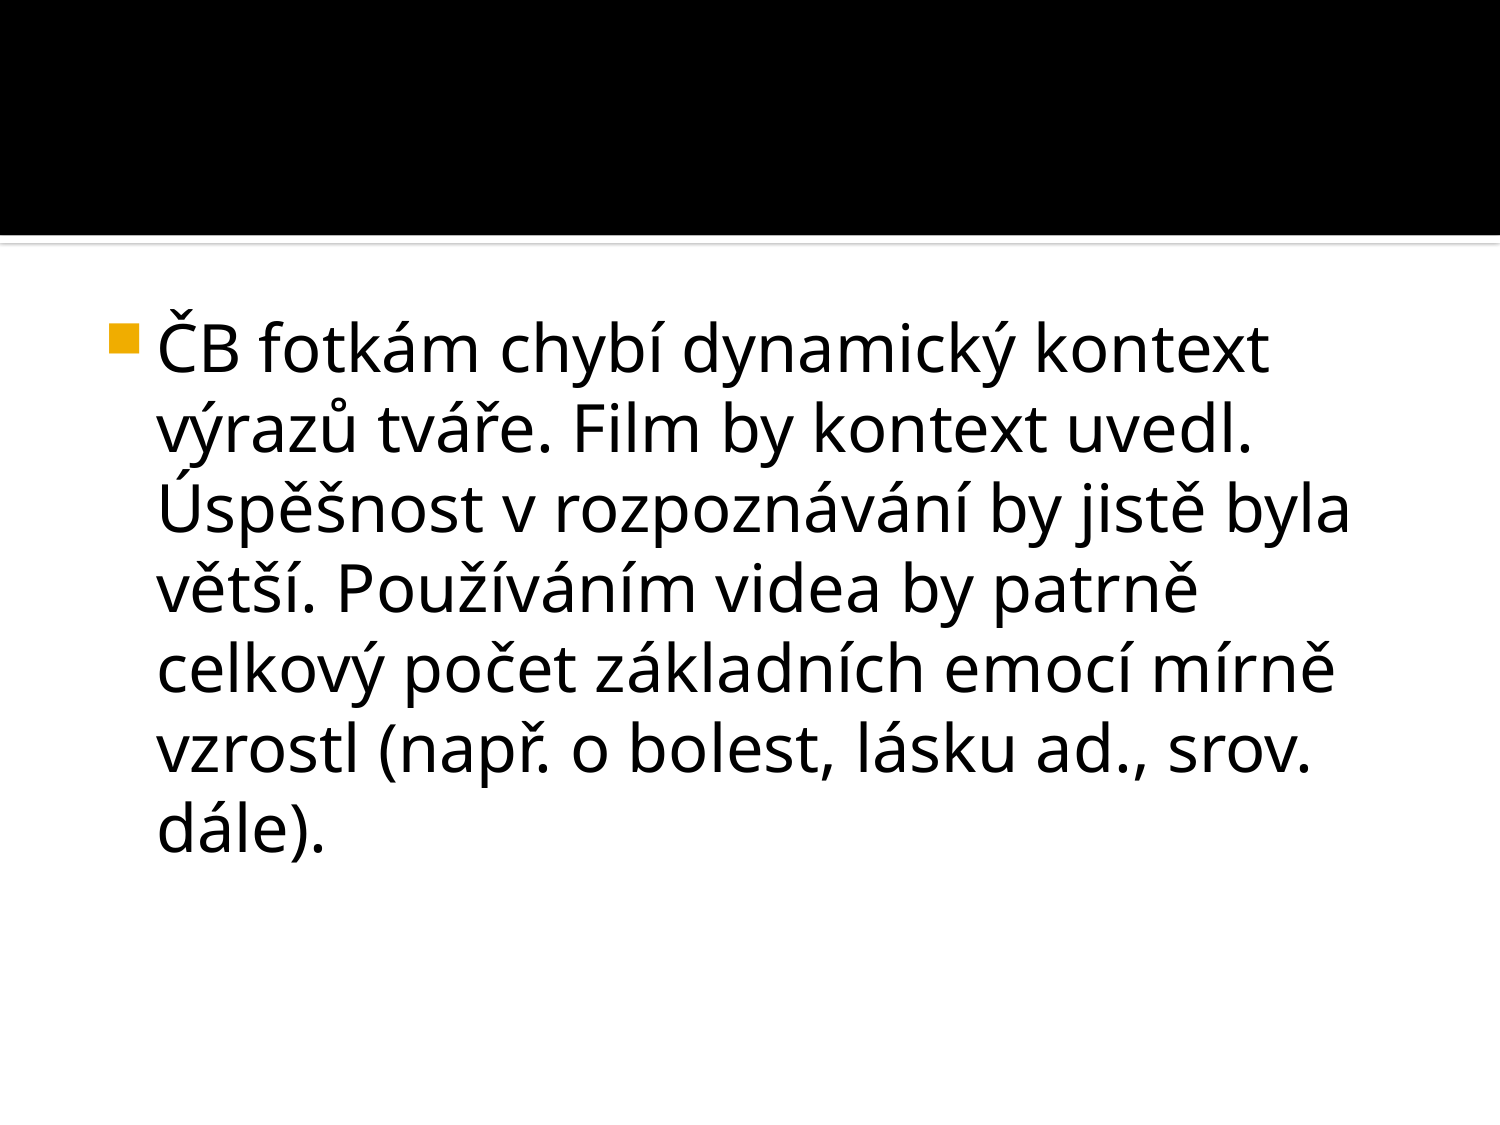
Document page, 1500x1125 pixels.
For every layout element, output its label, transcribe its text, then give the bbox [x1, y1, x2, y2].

list ČB fotkám chybí dynamický kontext výrazů tváře. Film by kontext uvedl. Úspěšnost v rozpoznávání by jistě byla větší. Používáním videa by patrně celkový počet základních emocí mírně vzrostl (např. o bolest, lásku ad., srov. dále). [75, 291, 1425, 1050]
